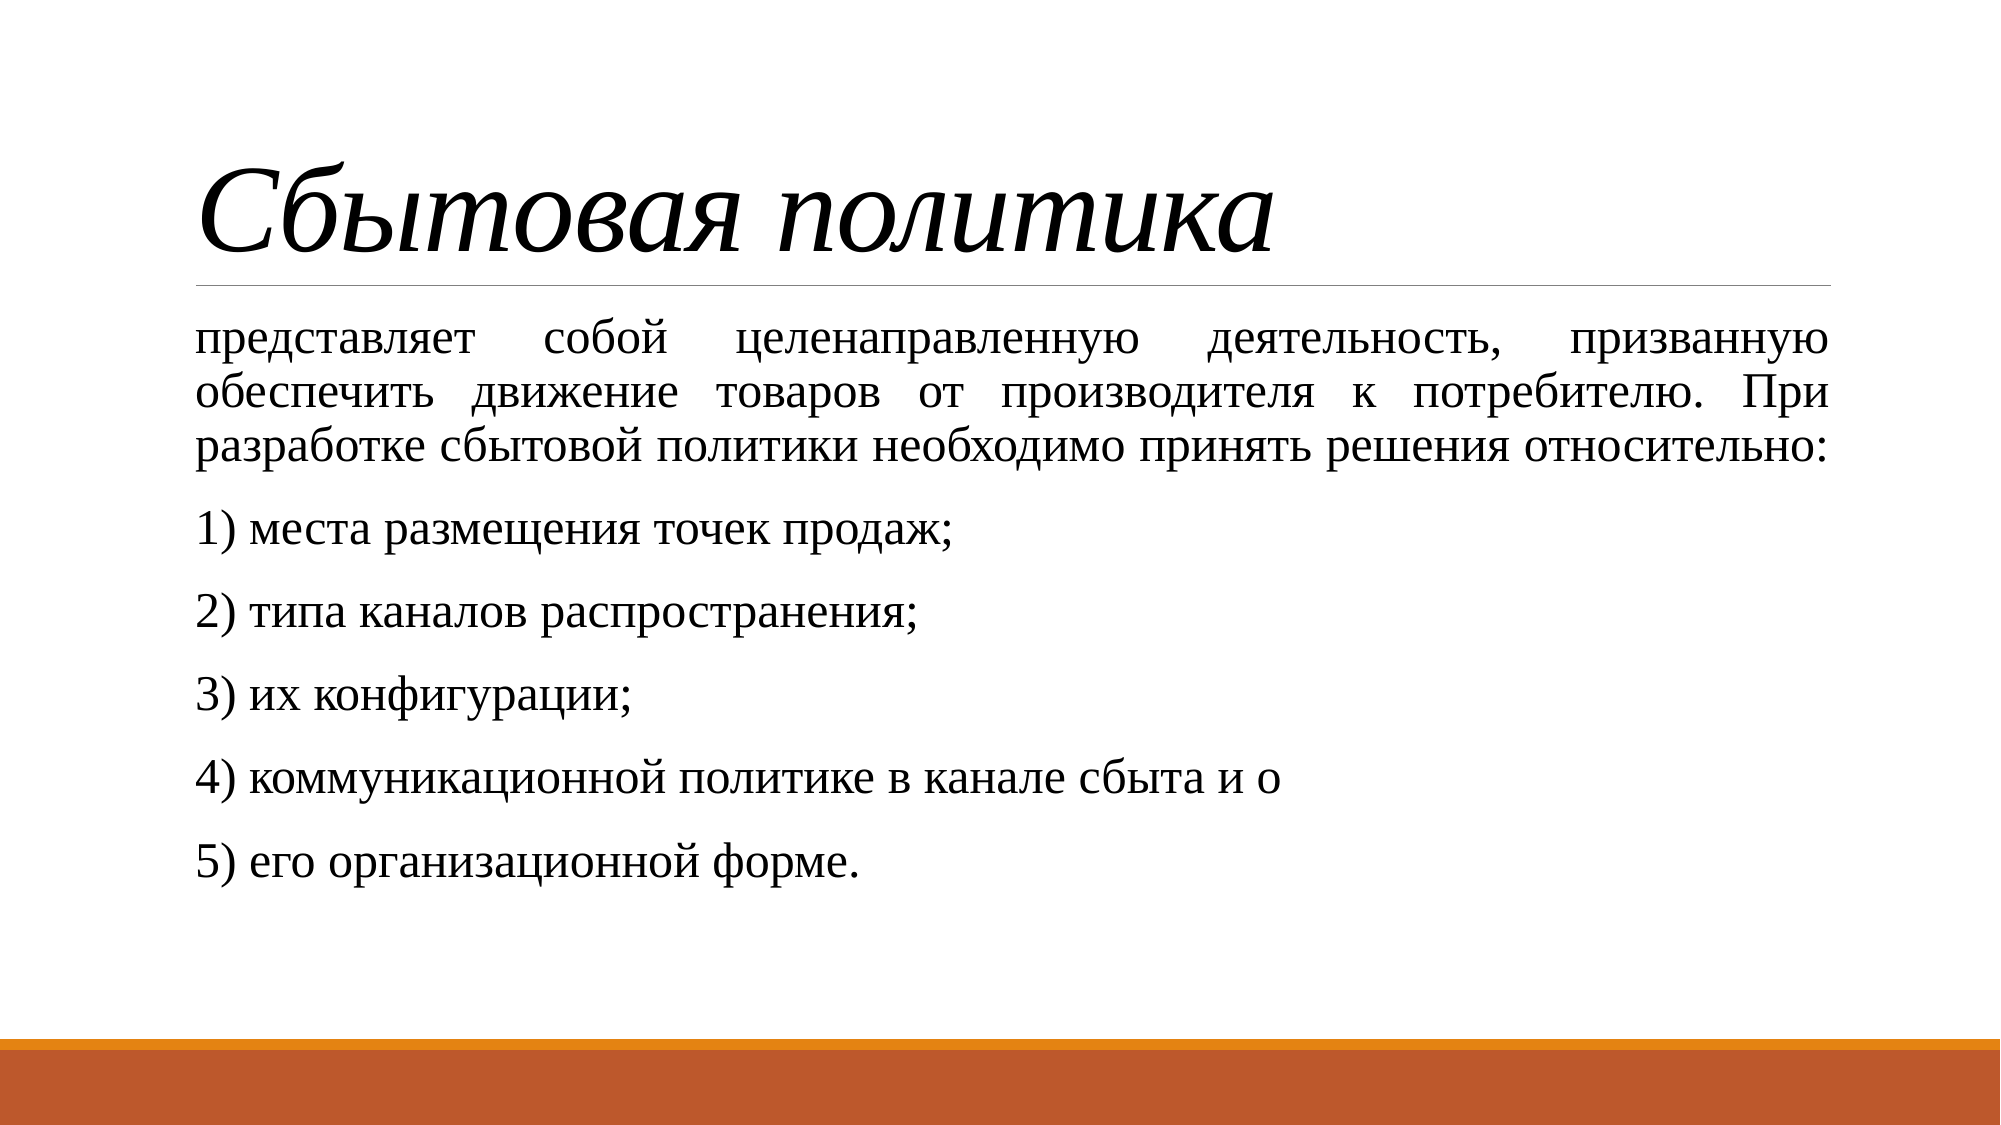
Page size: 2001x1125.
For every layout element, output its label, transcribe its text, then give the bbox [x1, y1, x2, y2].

list представляет собой целенаправленную деятельность, призванную обеспечить движение товаров от производителя к потребителю. При разработке сбытовой политики необходимо принять решения относительно: 1) места размещения точек продаж; 2) типа каналов распространения; 3) их конфигурации; 4) коммуникационной политике в канале сбыта и о 5) его организационной форме. [180, 302, 1830, 963]
title Сбытовая политика [180, 47, 1830, 285]
